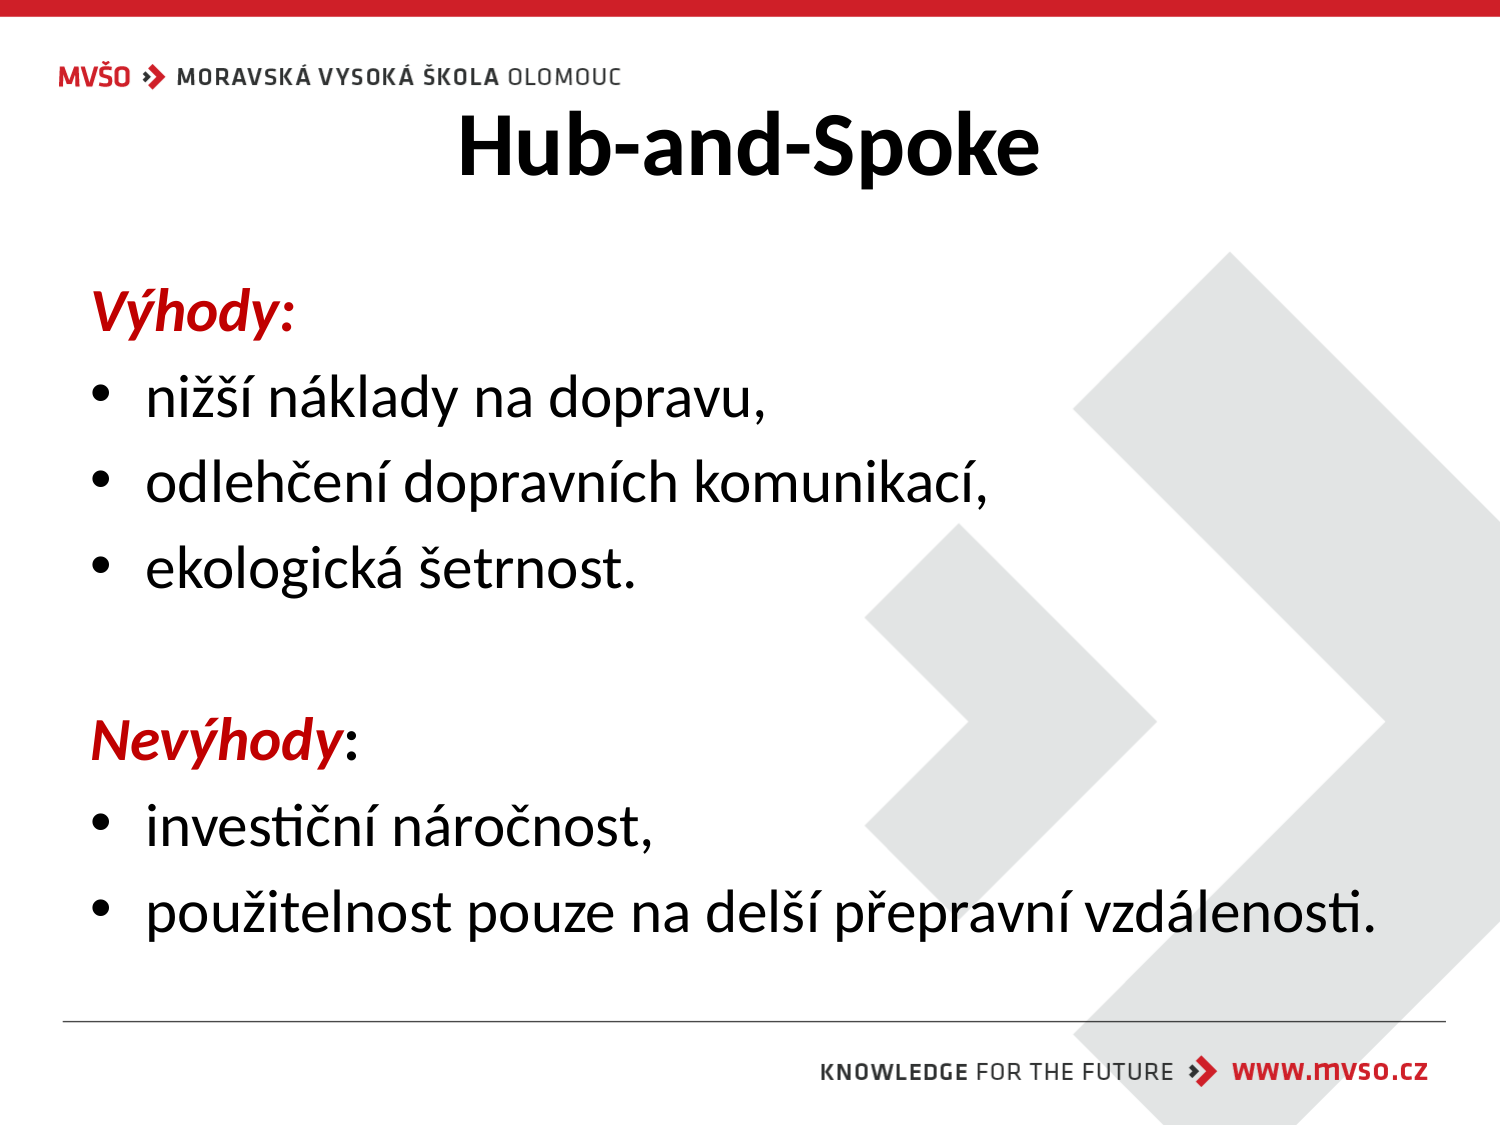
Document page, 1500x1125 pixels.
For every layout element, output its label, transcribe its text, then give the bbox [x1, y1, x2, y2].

list Výhody: nižší náklady na dopravu, odlehčení dopravních komunikací, ekologická šetrnost. Nevýhody: investiční náročnost, použitelnost pouze na delší přepravní vzdálenosti. [75, 262, 1425, 1005]
picture [0, 0, 1500, 1125]
title Hub-and-Spoke [75, 45, 1425, 233]
